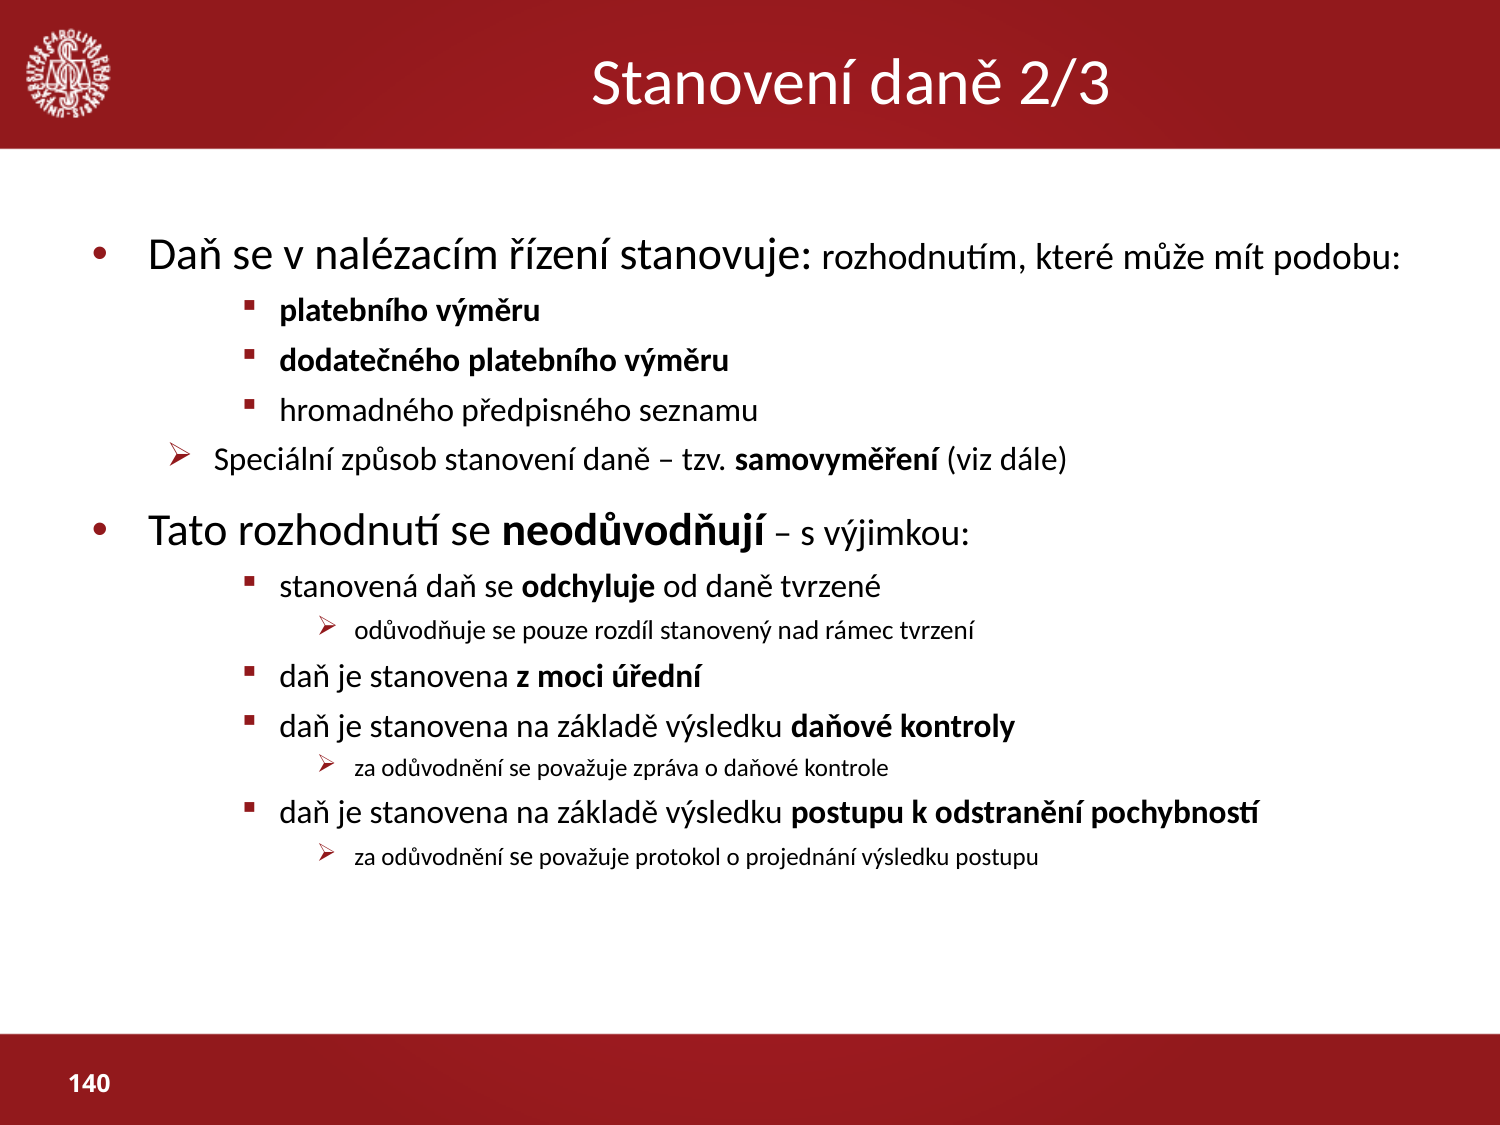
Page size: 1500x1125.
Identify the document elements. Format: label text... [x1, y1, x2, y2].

picture [0, 0, 1500, 1125]
text_box 140 [53, 1060, 276, 1110]
list Daň se v nalézacím řízení stanovuje: rozhodnutím, které může mít podobu: platebního výměru dodatečného platebního výměru hromadného předpisného seznamu Speciální způsob stanovení daně – tzv. samovyměření (viz dále) Tato rozhodnutí se neodůvodňují – s výjimkou: stanovená daň se odchyluje od daně tvrzené odůvodňuje se pouze rozdíl stanovený nad rámec tvrzení daň je stanovena z moci úřední daň je stanovena na základě výsledku daňové kontroly za odůvodnění se považuje zpráva o daňové kontrole daň je stanovena na základě výsledku postupu k odstranění pochybností za odůvodnění se považuje protokol o projednání výsledku postupu [76, 220, 1427, 1012]
title Stanovení daně 2/3 [277, 30, 1425, 126]
